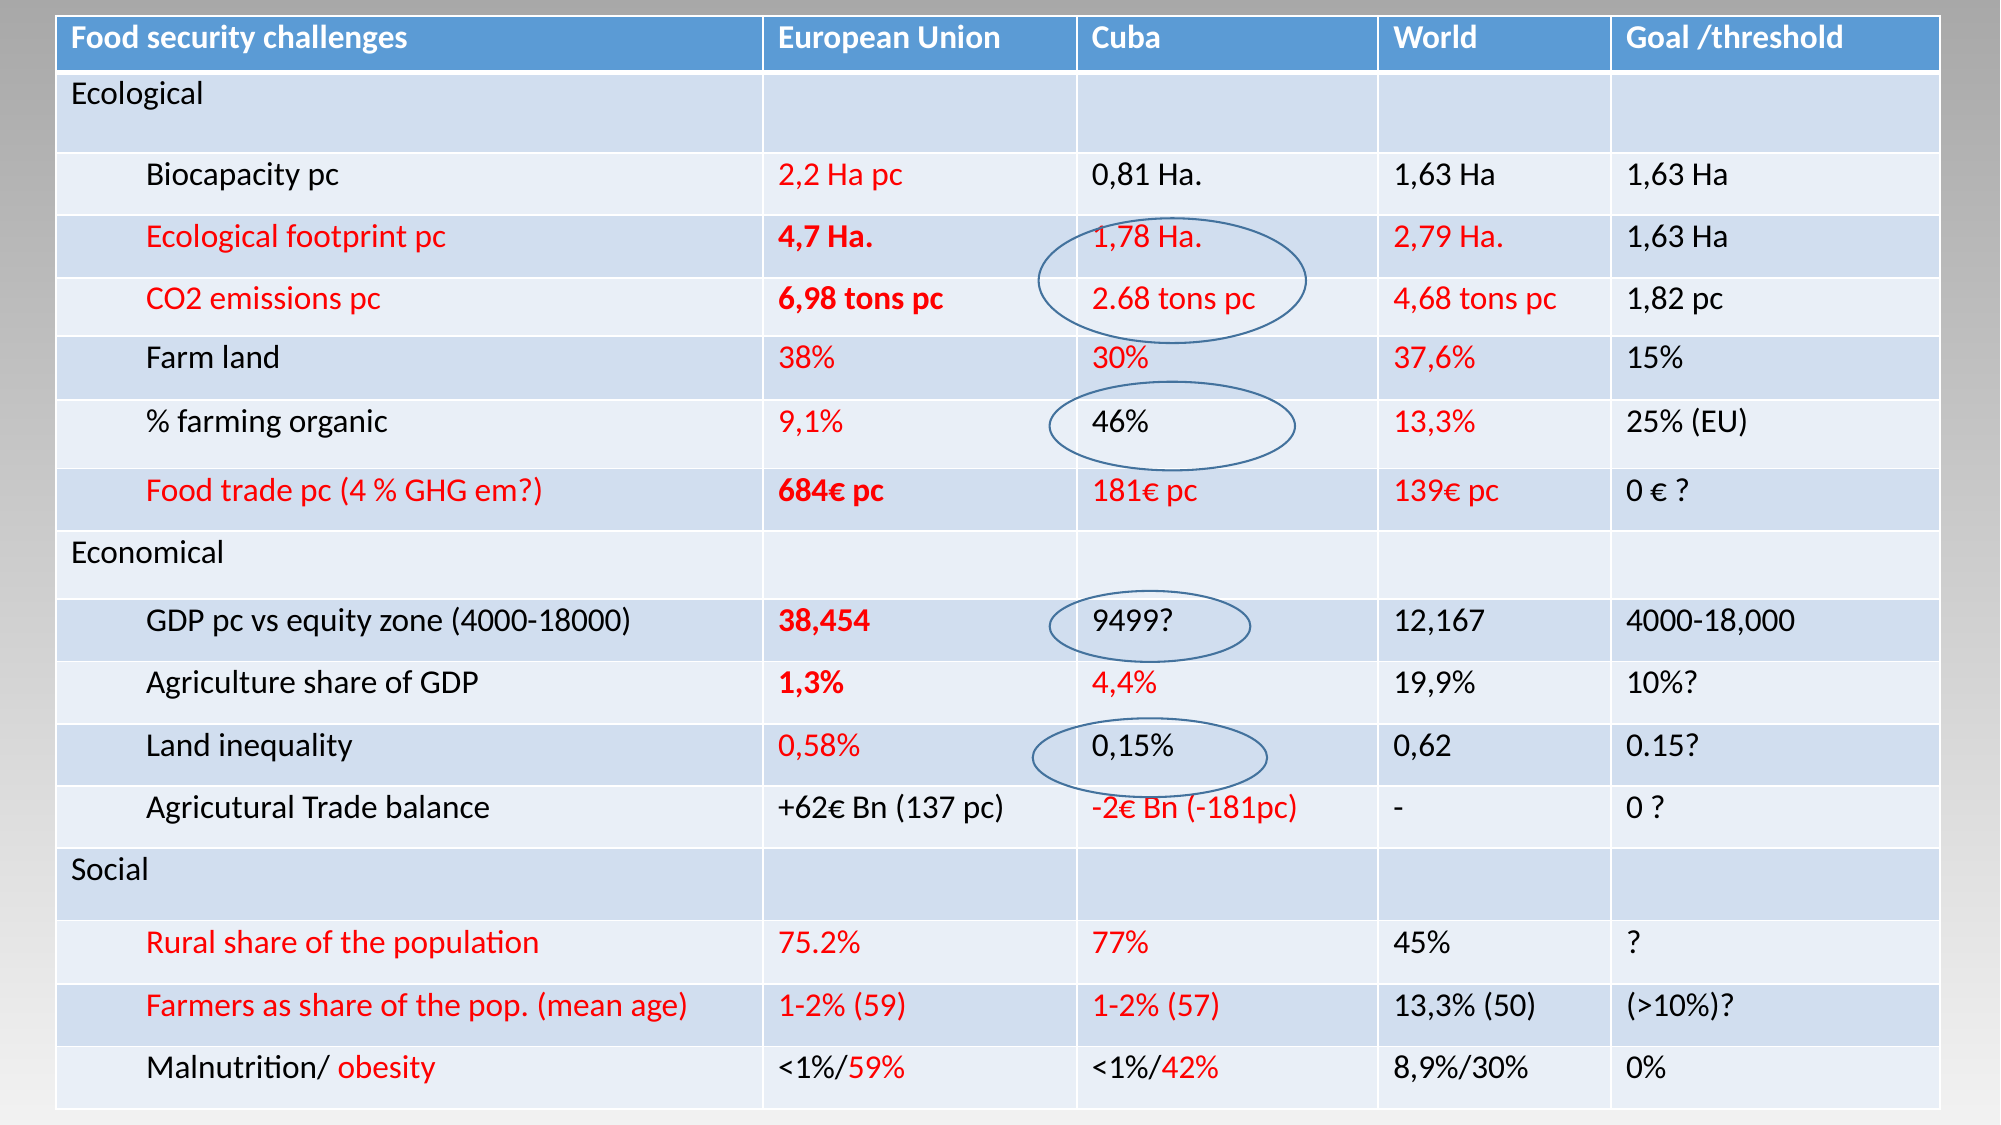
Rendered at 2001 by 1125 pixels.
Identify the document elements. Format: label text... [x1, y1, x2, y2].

table_cell 8,9%/30% [1379, 1047, 1610, 1108]
table_cell Social [57, 849, 762, 920]
table_header Goal /threshold [1612, 17, 1939, 70]
table_cell Malnutrition/ obesity [57, 1047, 762, 1108]
table_cell 9499? [1190, 600, 1377, 661]
table_cell 9,1% [764, 401, 1076, 468]
text_box [1048, 589, 1252, 663]
table_cell [1379, 532, 1610, 598]
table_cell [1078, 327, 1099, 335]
text_box [1037, 217, 1308, 345]
table_cell 4,68 tons pc [1379, 279, 1610, 335]
table_header World [1379, 17, 1610, 70]
table_cell [1612, 75, 1939, 152]
table_cell 30% [1078, 337, 1377, 399]
table_cell [764, 75, 1076, 152]
table_cell 1,3% [764, 662, 1076, 723]
table_cell 1-2% (59) [764, 985, 1076, 1046]
table_cell 0% [1612, 1047, 1939, 1108]
table_cell Ecological footprint pc [57, 216, 762, 277]
table_cell <1%/42% [1078, 1047, 1377, 1108]
table_cell ? [1612, 921, 1939, 983]
table_cell [1612, 532, 1939, 598]
table_header Food security challenges [57, 17, 762, 70]
table_cell [1379, 75, 1610, 152]
table_cell 10%? [1612, 662, 1939, 723]
table_cell Farm land [57, 337, 762, 399]
table_cell 139€ pc [1379, 469, 1610, 530]
table_cell [764, 532, 1076, 598]
table_cell 0,15% [1224, 725, 1377, 785]
table_cell 46% [1078, 456, 1119, 468]
table_cell 46% [1226, 401, 1377, 468]
table_cell [1078, 532, 1377, 598]
table_cell CO2 emissions pc [57, 279, 762, 335]
table_cell 75.2% [764, 921, 1076, 983]
table_cell 1,63 Ha [1379, 154, 1610, 214]
table_cell 0.15? [1612, 725, 1939, 785]
text_box [1031, 717, 1269, 799]
table_cell [1078, 75, 1377, 152]
table_cell 2,79 Ha. [1379, 216, 1610, 277]
table_cell 0,62 [1379, 725, 1610, 785]
table_cell 2.68 tons pc [1246, 279, 1377, 335]
table_cell [1612, 849, 1939, 920]
table_cell 181€ pc [1078, 469, 1377, 530]
table_cell 684€ pc [764, 469, 1076, 530]
table_cell 77% [1078, 921, 1377, 983]
table_cell 45% [1379, 921, 1610, 983]
table_cell 12,167 [1379, 600, 1610, 661]
table_cell <1%/59% [764, 1047, 1076, 1108]
table_cell 4,4% [1078, 662, 1377, 723]
table_cell Agriculture share of GDP [57, 662, 762, 723]
table_header Cuba [1078, 17, 1377, 70]
table_cell % farming organic [57, 401, 762, 468]
table_cell 19,9% [1379, 662, 1610, 723]
table_cell - [1379, 787, 1610, 847]
table_cell [764, 849, 1076, 920]
table_cell Farmers as share of the pop. (mean age) [57, 985, 762, 1046]
table_cell 2,2 Ha pc [764, 154, 1076, 214]
table_header European Union [764, 17, 1076, 70]
table_cell Food trade pc (4 % GHG em?) [57, 469, 762, 530]
table_cell 25% (EU) [1612, 401, 1939, 468]
table_cell 1-2% (57) [1078, 985, 1377, 1046]
table_cell Biocapacity pc [57, 154, 762, 214]
table_cell 15% [1612, 337, 1939, 399]
table_cell 38,454 [764, 600, 1076, 661]
table_cell 1,63 Ha [1612, 154, 1939, 214]
table_cell 4000-18,000 [1612, 600, 1939, 661]
table_cell 0 ? [1612, 787, 1939, 847]
table_cell 4,7 Ha. [764, 216, 1076, 277]
table_cell GDP pc vs equity zone (4000-18000) [57, 600, 762, 661]
table_cell 0,81 Ha. [1078, 154, 1377, 214]
table_cell 1,78 Ha. [1078, 216, 1377, 277]
table_cell -2€ Bn (-181pc) [1078, 787, 1377, 847]
table_cell 0,58% [764, 725, 1076, 785]
table_cell Rural share of the population [57, 921, 762, 983]
table_cell 0 € ? [1612, 469, 1939, 530]
table_cell [1379, 849, 1610, 920]
table_cell (>10%)? [1612, 985, 1939, 1046]
table_cell [1078, 849, 1377, 920]
table_cell 6,98 tons pc [764, 279, 1076, 335]
table_cell 13,3% [1379, 401, 1610, 468]
table_cell Land inequality [57, 725, 762, 785]
table_cell 9499? [1078, 653, 1110, 661]
table_cell Economical [57, 532, 762, 598]
table_cell 37,6% [1379, 337, 1610, 399]
table_cell +62€ Bn (137 pc) [764, 787, 1076, 847]
text_box [1048, 380, 1297, 472]
table_cell 1,63 Ha [1612, 216, 1939, 277]
table_cell 1,82 pc [1612, 279, 1939, 335]
table_cell 13,3% (50) [1379, 985, 1610, 1046]
table_cell Ecological [57, 75, 762, 152]
table_cell 38% [764, 337, 1076, 399]
table_cell Agricutural Trade balance [57, 787, 762, 847]
